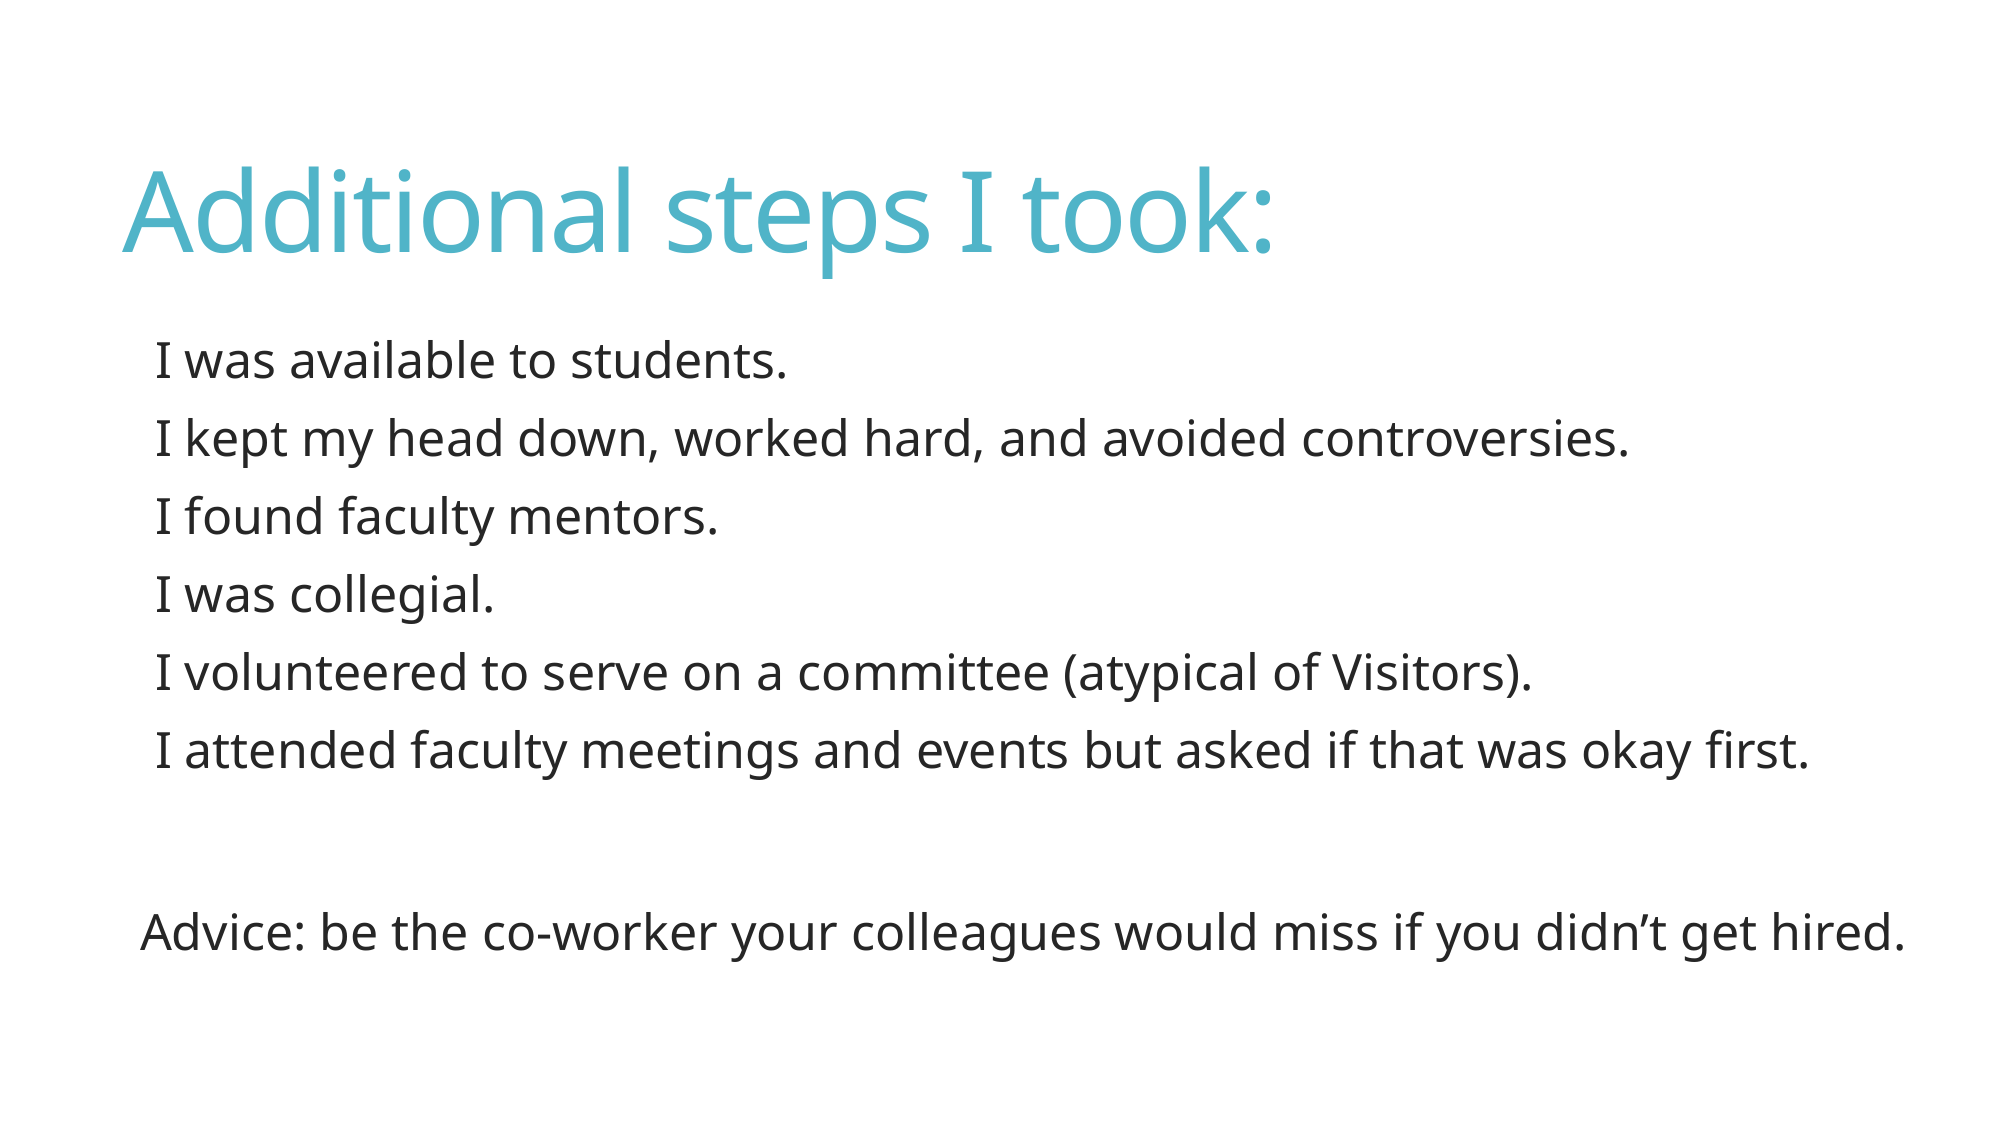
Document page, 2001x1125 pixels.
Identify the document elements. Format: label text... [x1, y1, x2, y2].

list I was available to students. I kept my head down, worked hard, and avoided controversies. I found faculty mentors. I was collegial. I volunteered to serve on a committee (atypical of Visitors). I attended faculty meetings and events but asked if that was okay first. Advice: be the co-worker your colleagues would miss if you didn’t get hired. [125, 329, 1941, 1057]
title Additional steps I took: [107, 81, 1875, 354]
